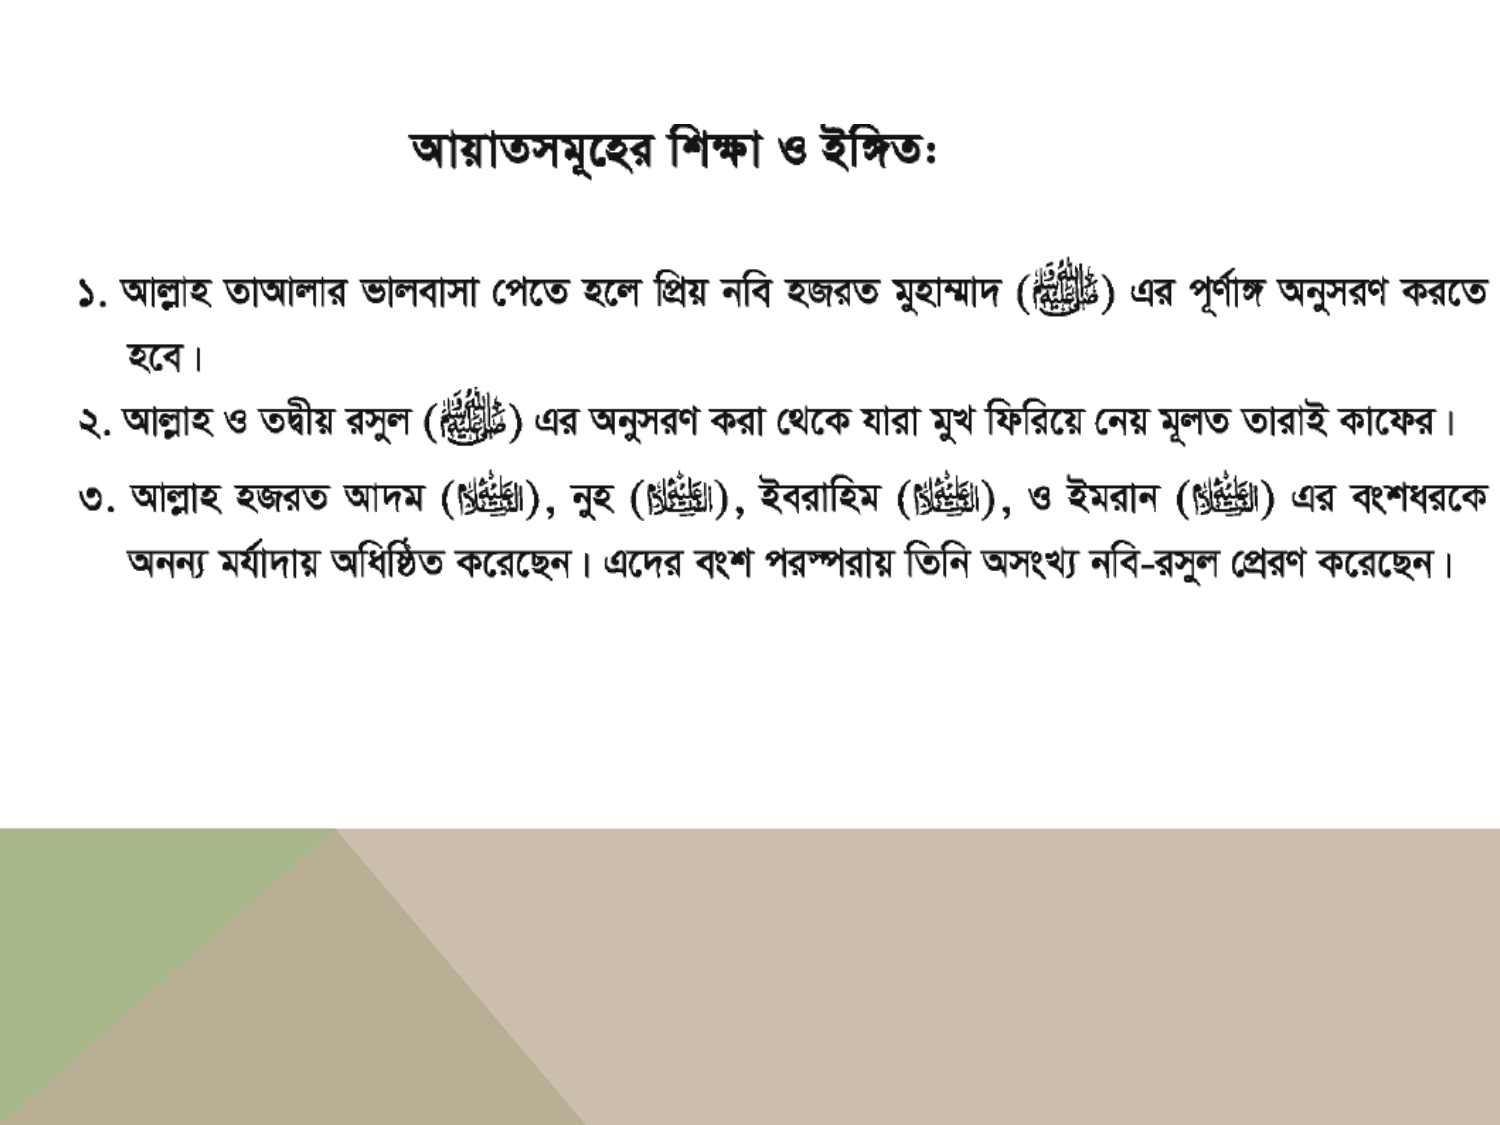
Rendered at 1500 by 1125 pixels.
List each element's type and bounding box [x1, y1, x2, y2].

picture [399, 124, 954, 187]
picture [49, 249, 1500, 596]
